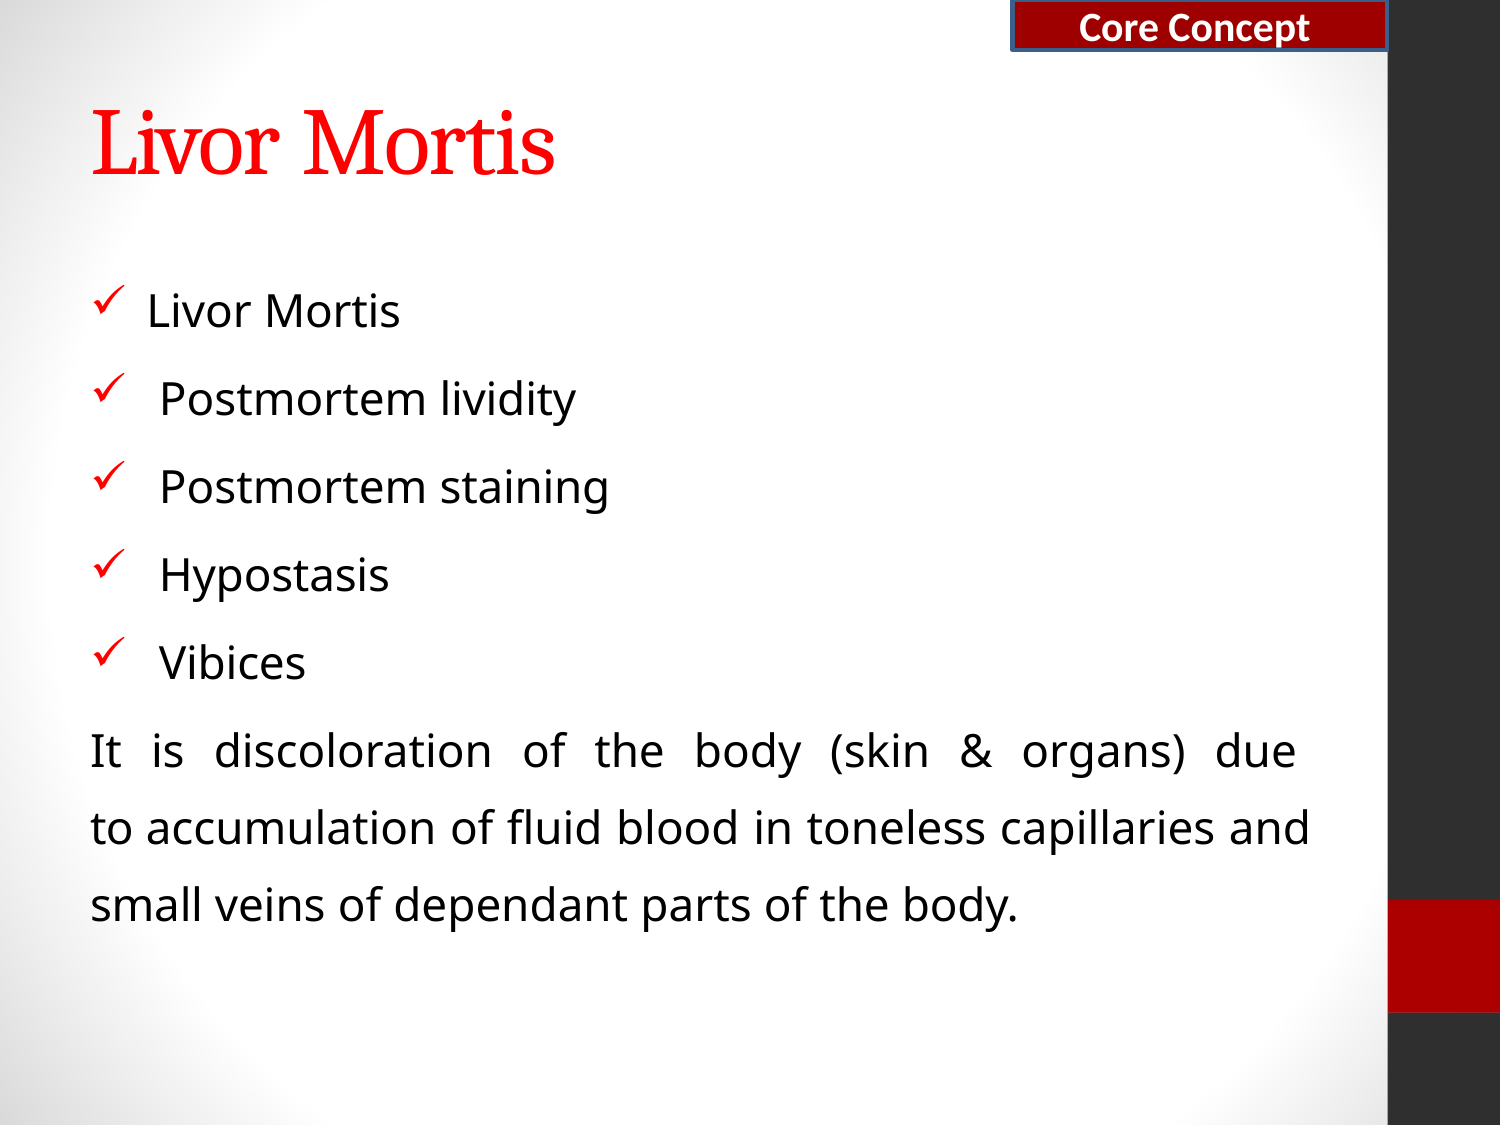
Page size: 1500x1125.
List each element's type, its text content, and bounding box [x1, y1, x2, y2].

text_box Livor Mortis Postmortem lividity Postmortem staining Hypostasis Vibices It is discoloration of the body (skin & organs) due to accumulation of fluid blood in toneless capillaries and small veins of dependant parts of the body. [87, 279, 1313, 931]
text_box Core Concept [1010, 0, 1389, 52]
title Livor Mortis [87, 76, 584, 267]
picture [0, 0, 1387, 1125]
